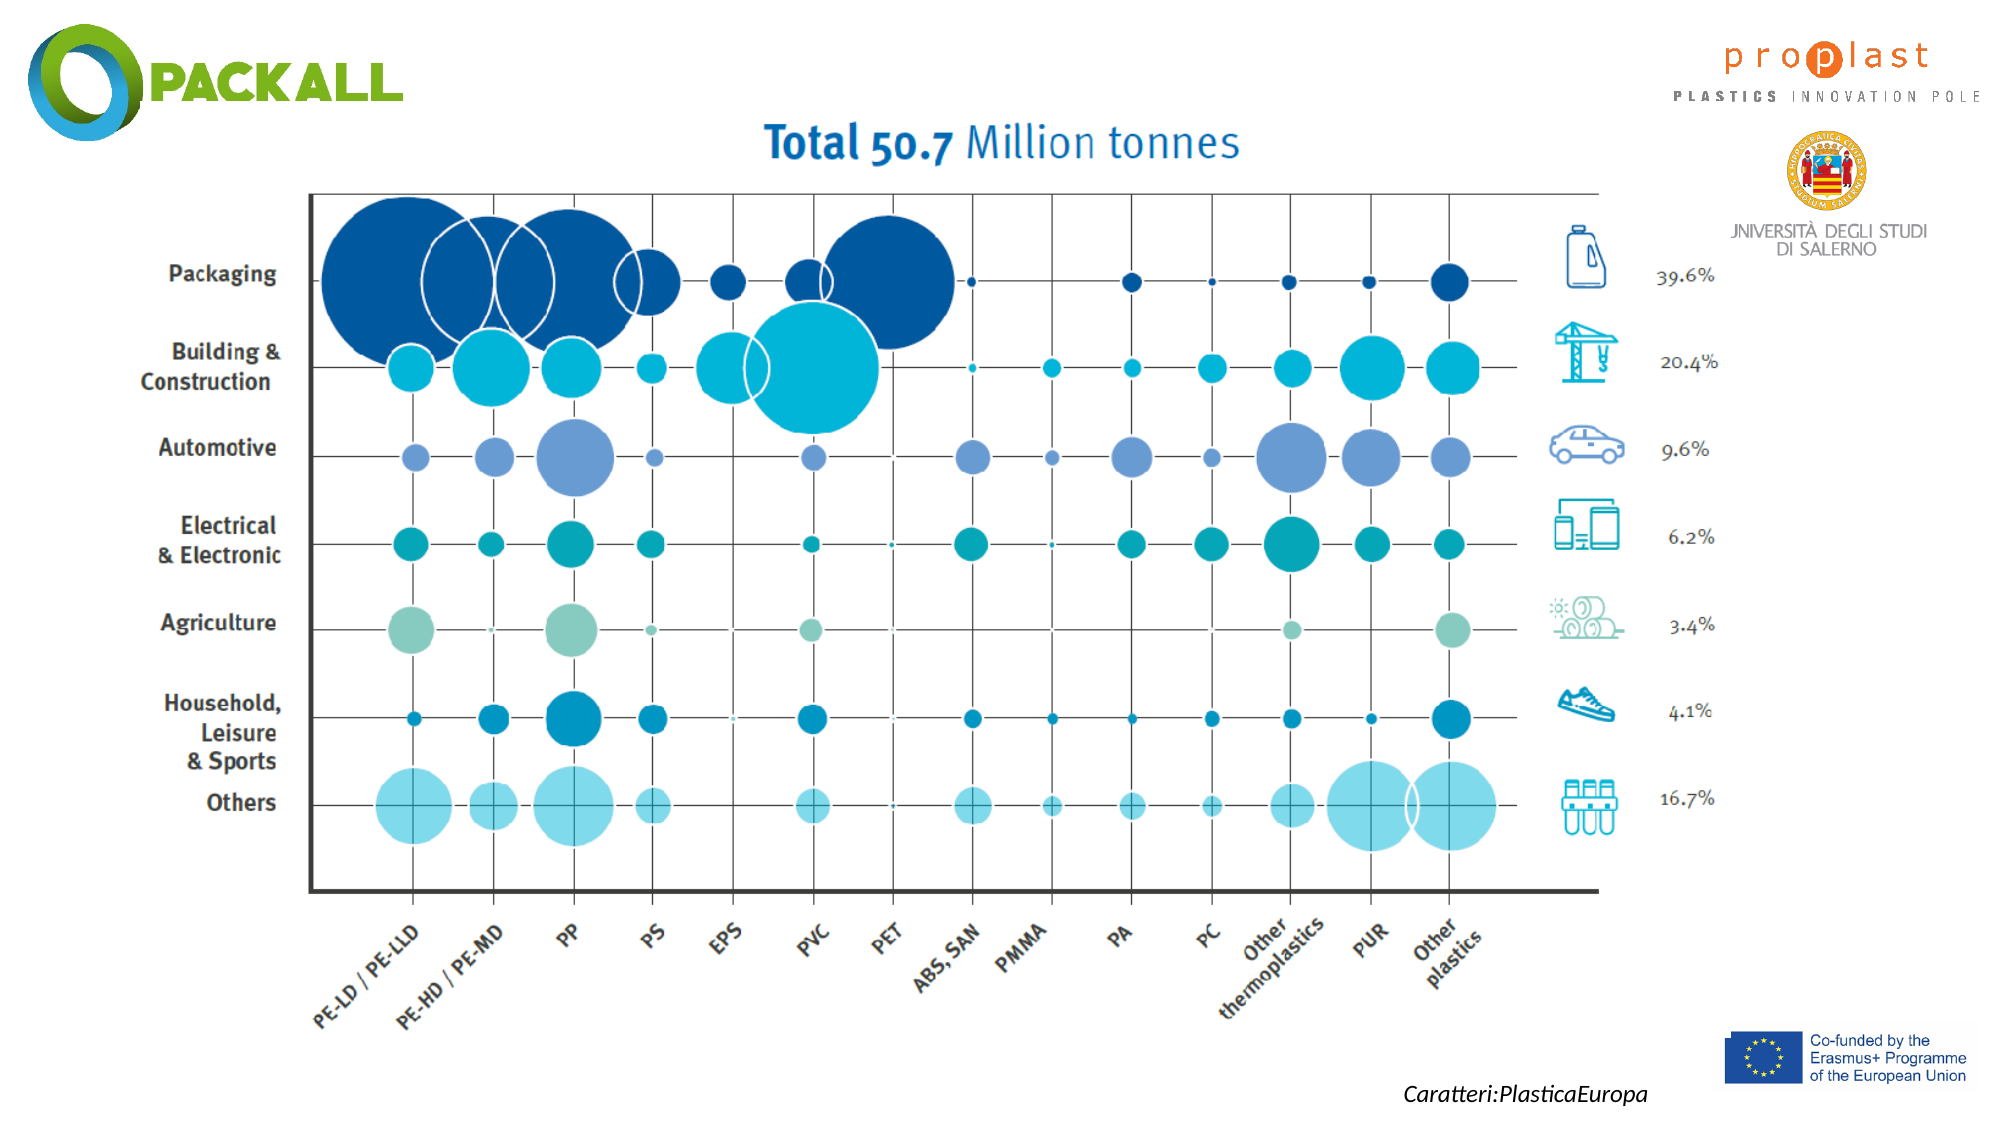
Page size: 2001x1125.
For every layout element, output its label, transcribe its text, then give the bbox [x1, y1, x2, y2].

picture [28, 24, 1979, 1094]
text_box Caratteri:PlasticaEuropa [1388, 1070, 1700, 1116]
